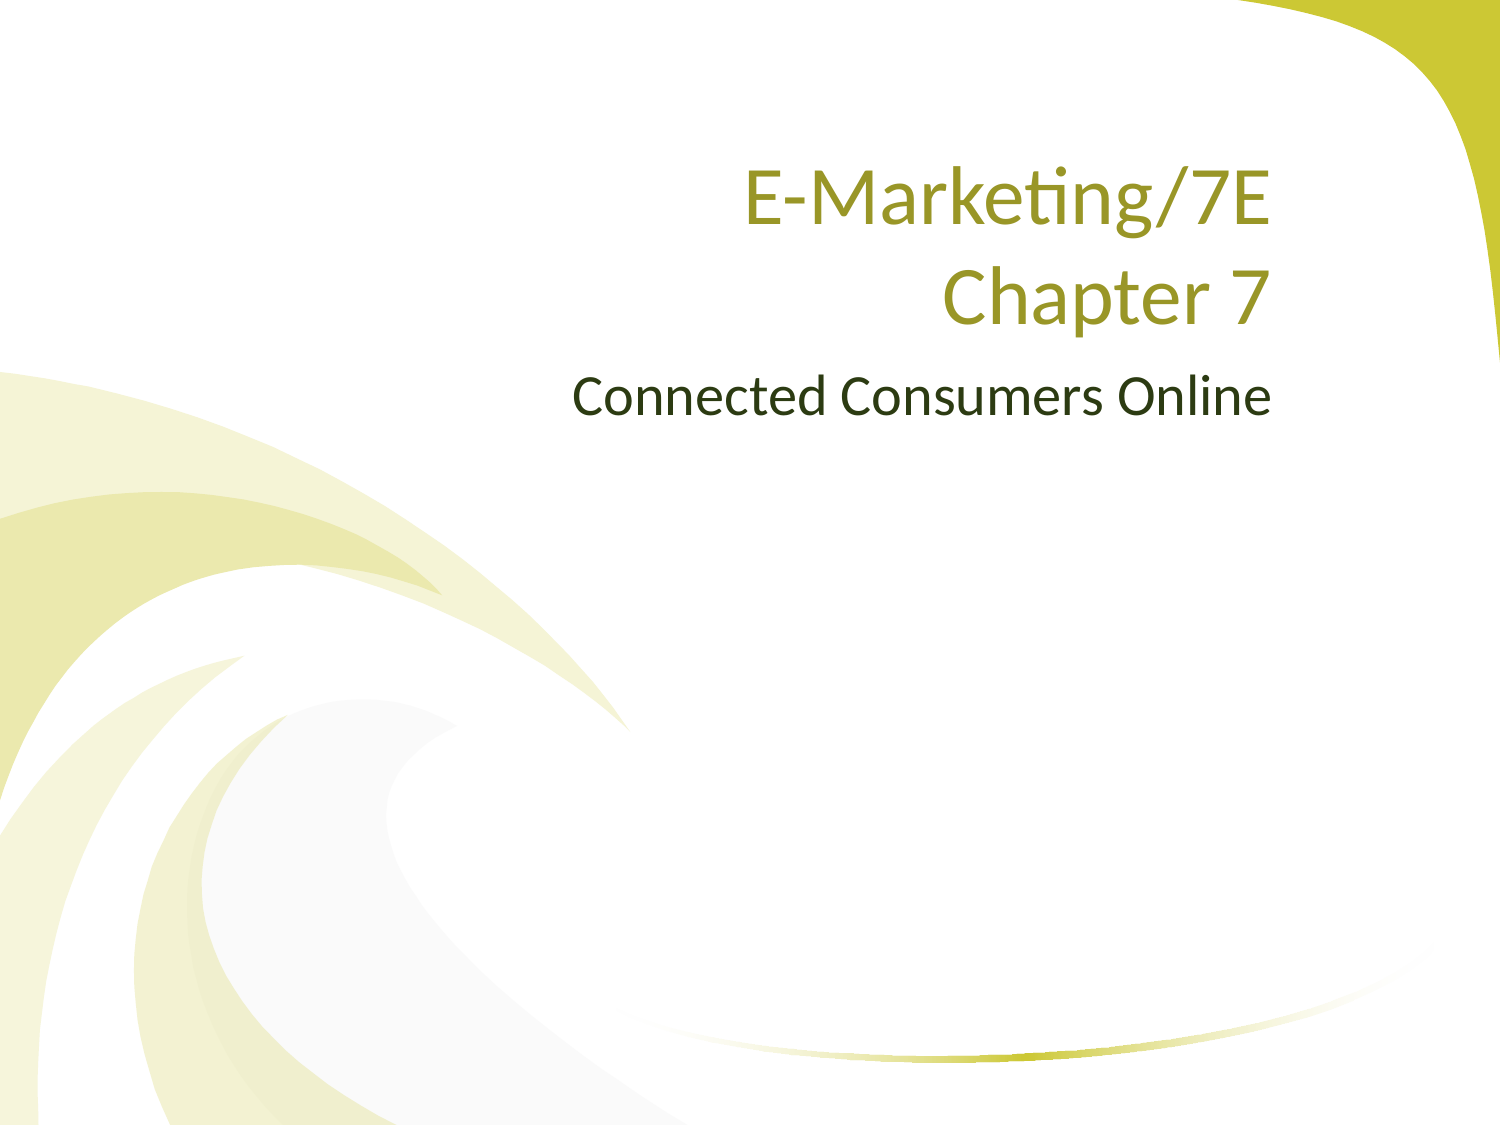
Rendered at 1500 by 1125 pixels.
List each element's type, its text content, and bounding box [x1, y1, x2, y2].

title E-Marketing/7E Chapter 7 [162, 132, 1288, 350]
subtitle Connected Consumers Online [162, 350, 1288, 436]
